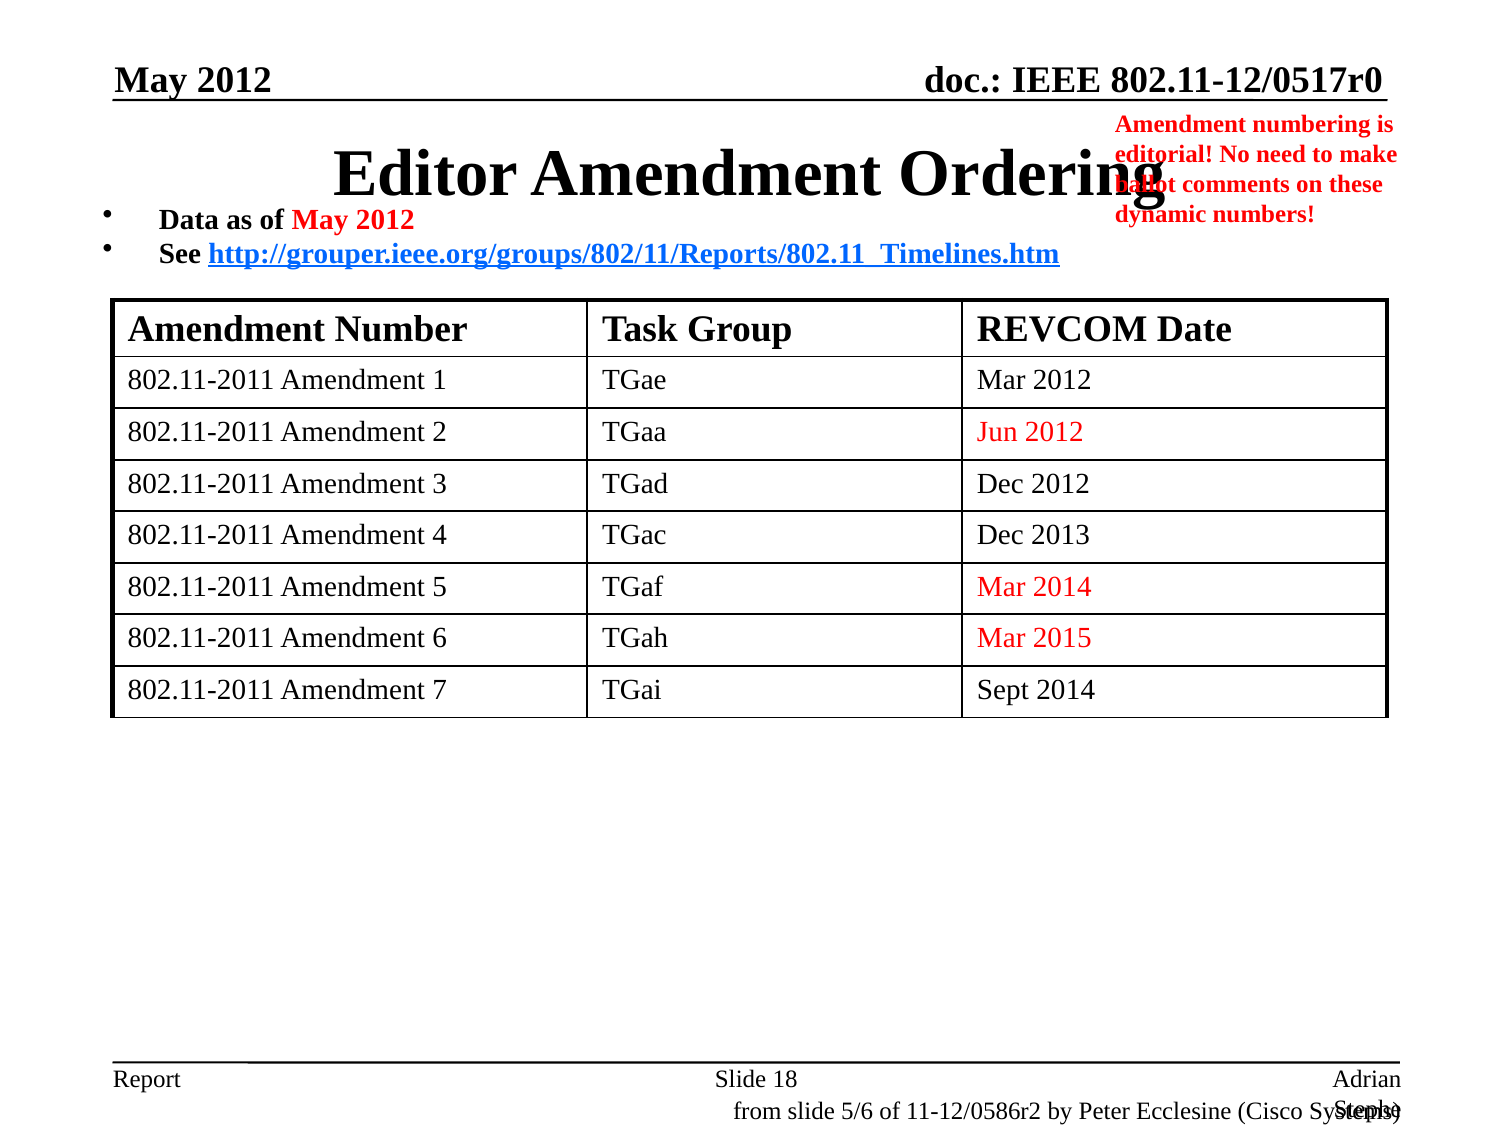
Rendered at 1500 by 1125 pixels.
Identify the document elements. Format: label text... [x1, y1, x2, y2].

table_cell TGai [588, 667, 961, 717]
table_cell 802.11-2011 Amendment 6 [115, 615, 586, 665]
table_cell TGaa [588, 409, 961, 459]
table_cell Sept 2014 [963, 667, 1385, 717]
table_cell TGad [588, 461, 961, 510]
title Editor Amendment Ordering [112, 112, 1100, 199]
table_cell TGaf [588, 564, 961, 613]
table_cell Dec 2013 [963, 512, 1385, 562]
table_cell TGac [588, 512, 961, 562]
table_header Task Group [588, 337, 961, 356]
table_cell Dec 2012 [963, 461, 1385, 510]
footer Adrian Stephens, Intel Corporation [1324, 1061, 1402, 1087]
text_box Data as of May 2012 See http://grouper.ieee.org/groups/802/11/Reports/802.11_Timelines.htm [87, 199, 1388, 337]
text_box Amendment numbering is editorial! No need to make ballot comments on these dynamic numbers! [1100, 99, 1425, 235]
table_cell Jun 2012 [963, 409, 1385, 459]
table_header Amendment Number [115, 337, 586, 356]
table_cell 802.11-2011 Amendment 2 [115, 409, 586, 459]
table_cell 802.11-2011 Amendment 5 [115, 564, 586, 613]
table_cell 802.11-2011 Amendment 1 [115, 357, 586, 407]
table_cell TGae [588, 357, 961, 407]
table_cell 802.11-2011 Amendment 7 [115, 667, 586, 717]
table_cell Mar 2014 [963, 564, 1385, 613]
table_header REVCOM Date [963, 337, 1385, 356]
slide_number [114, 54, 374, 101]
text_box from slide 5/6 of 11-12/0586r2 by Peter Ecclesine (Cisco Systems) [343, 1087, 1417, 1125]
table_cell TGah [588, 615, 961, 665]
table_cell 802.11-2011 Amendment 4 [115, 512, 586, 562]
table_cell Mar 2015 [963, 615, 1385, 665]
table_cell Mar 2012 [963, 357, 1385, 407]
slide_number Slide 18 [714, 1061, 798, 1087]
table_cell 802.11-2011 Amendment 3 [115, 461, 586, 510]
